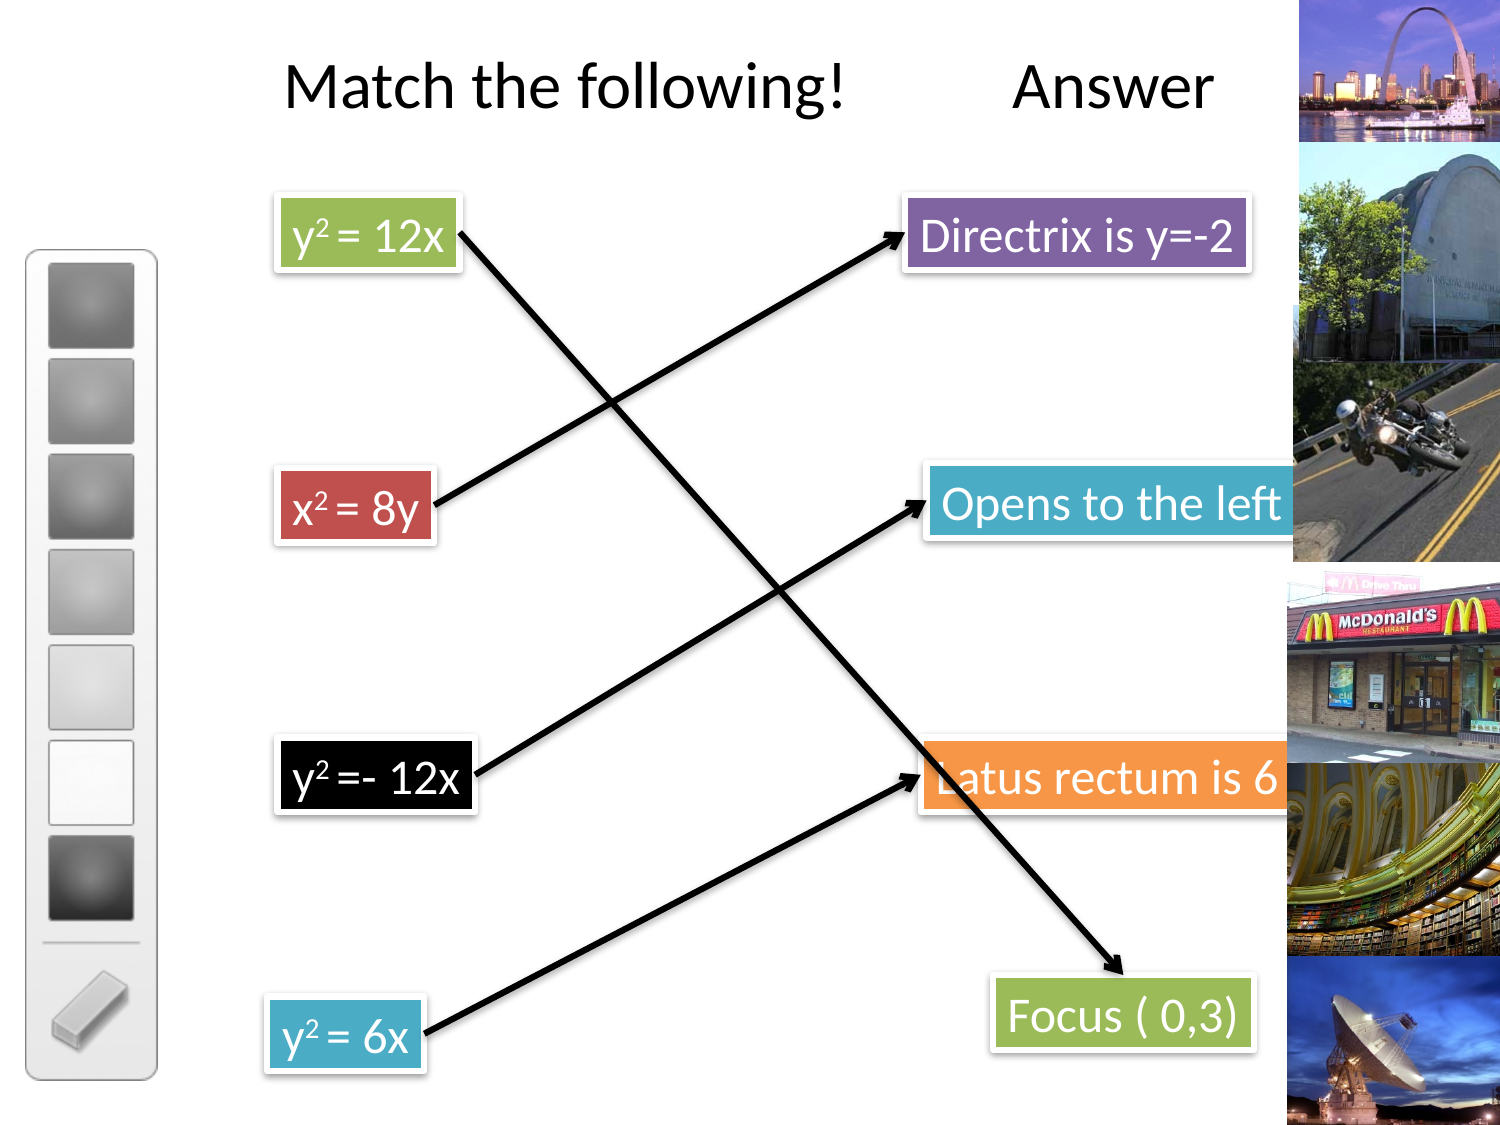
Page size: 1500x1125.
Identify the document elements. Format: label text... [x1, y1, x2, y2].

text_box y2 = 12x [274, 192, 463, 273]
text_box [462, 514, 472, 773]
text_box Directrix is y=-2 [902, 192, 1252, 273]
list Match the following! Answer [25, 19, 1282, 144]
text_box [477, 500, 925, 776]
text_box Focus ( 0,3) [990, 972, 1257, 1053]
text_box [904, 232, 1124, 976]
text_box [436, 232, 904, 507]
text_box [1287, 0, 1500, 1125]
text_box y2 =- 12x [274, 734, 456, 815]
text_box Opens to the left [1127, 460, 1282, 541]
picture [25, 249, 158, 1081]
text_box x2 = 8y [274, 465, 437, 546]
text_box y2 = 6x [264, 993, 427, 1074]
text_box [426, 775, 920, 1035]
text_box Latus rectum is 6 [1127, 734, 1282, 815]
